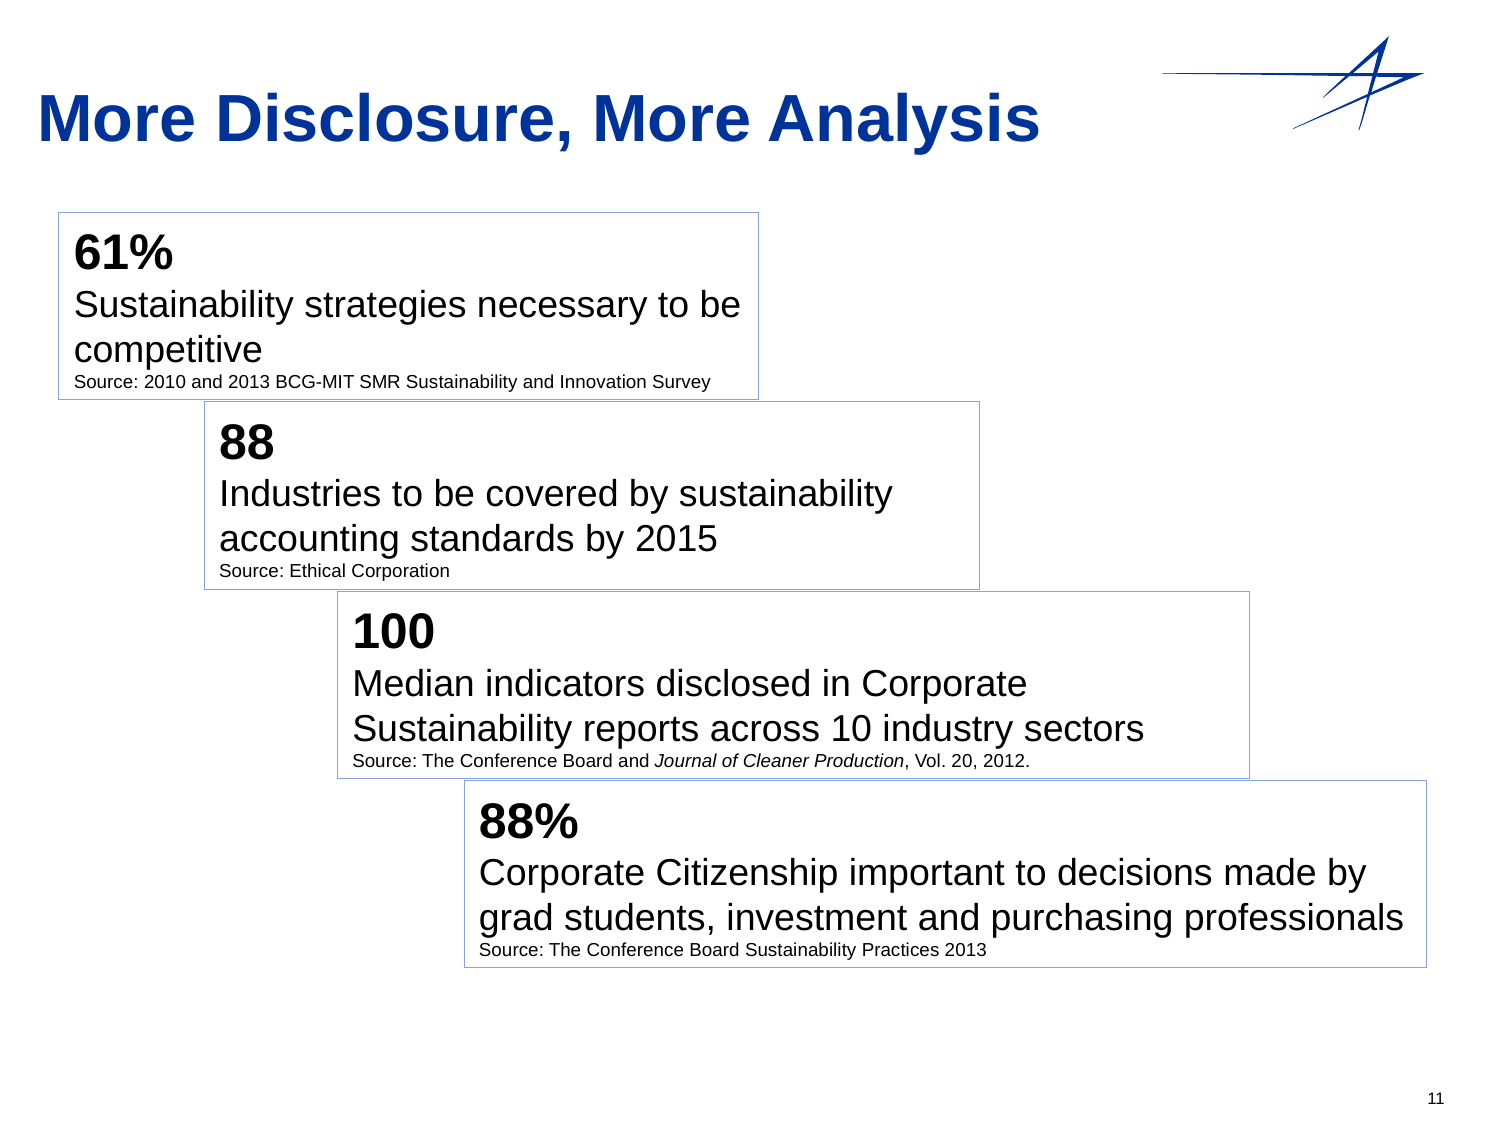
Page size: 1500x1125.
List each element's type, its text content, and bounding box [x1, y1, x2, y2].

text_box 61% Sustainability strategies necessary to be competitive Source: 2010 and 2013 BCG-MIT SMR Sustainability and Innovation Survey [58, 212, 759, 400]
text_box 88% Corporate Citizenship important to decisions made by grad students, investment and purchasing professionals Source: The Conference Board Sustainability Practices 2013 [464, 780, 1427, 968]
text_box 100 Median indicators disclosed in Corporate Sustainability reports across 10 industry sectors Source: The Conference Board and Journal of Cleaner Production, Vol. 20, 2012. [337, 591, 1250, 779]
text_box 88 Industries to be covered by sustainability accounting standards by 2015 Source: Ethical Corporation [204, 401, 980, 590]
title More Disclosure, More Analysis [36, 74, 1363, 163]
